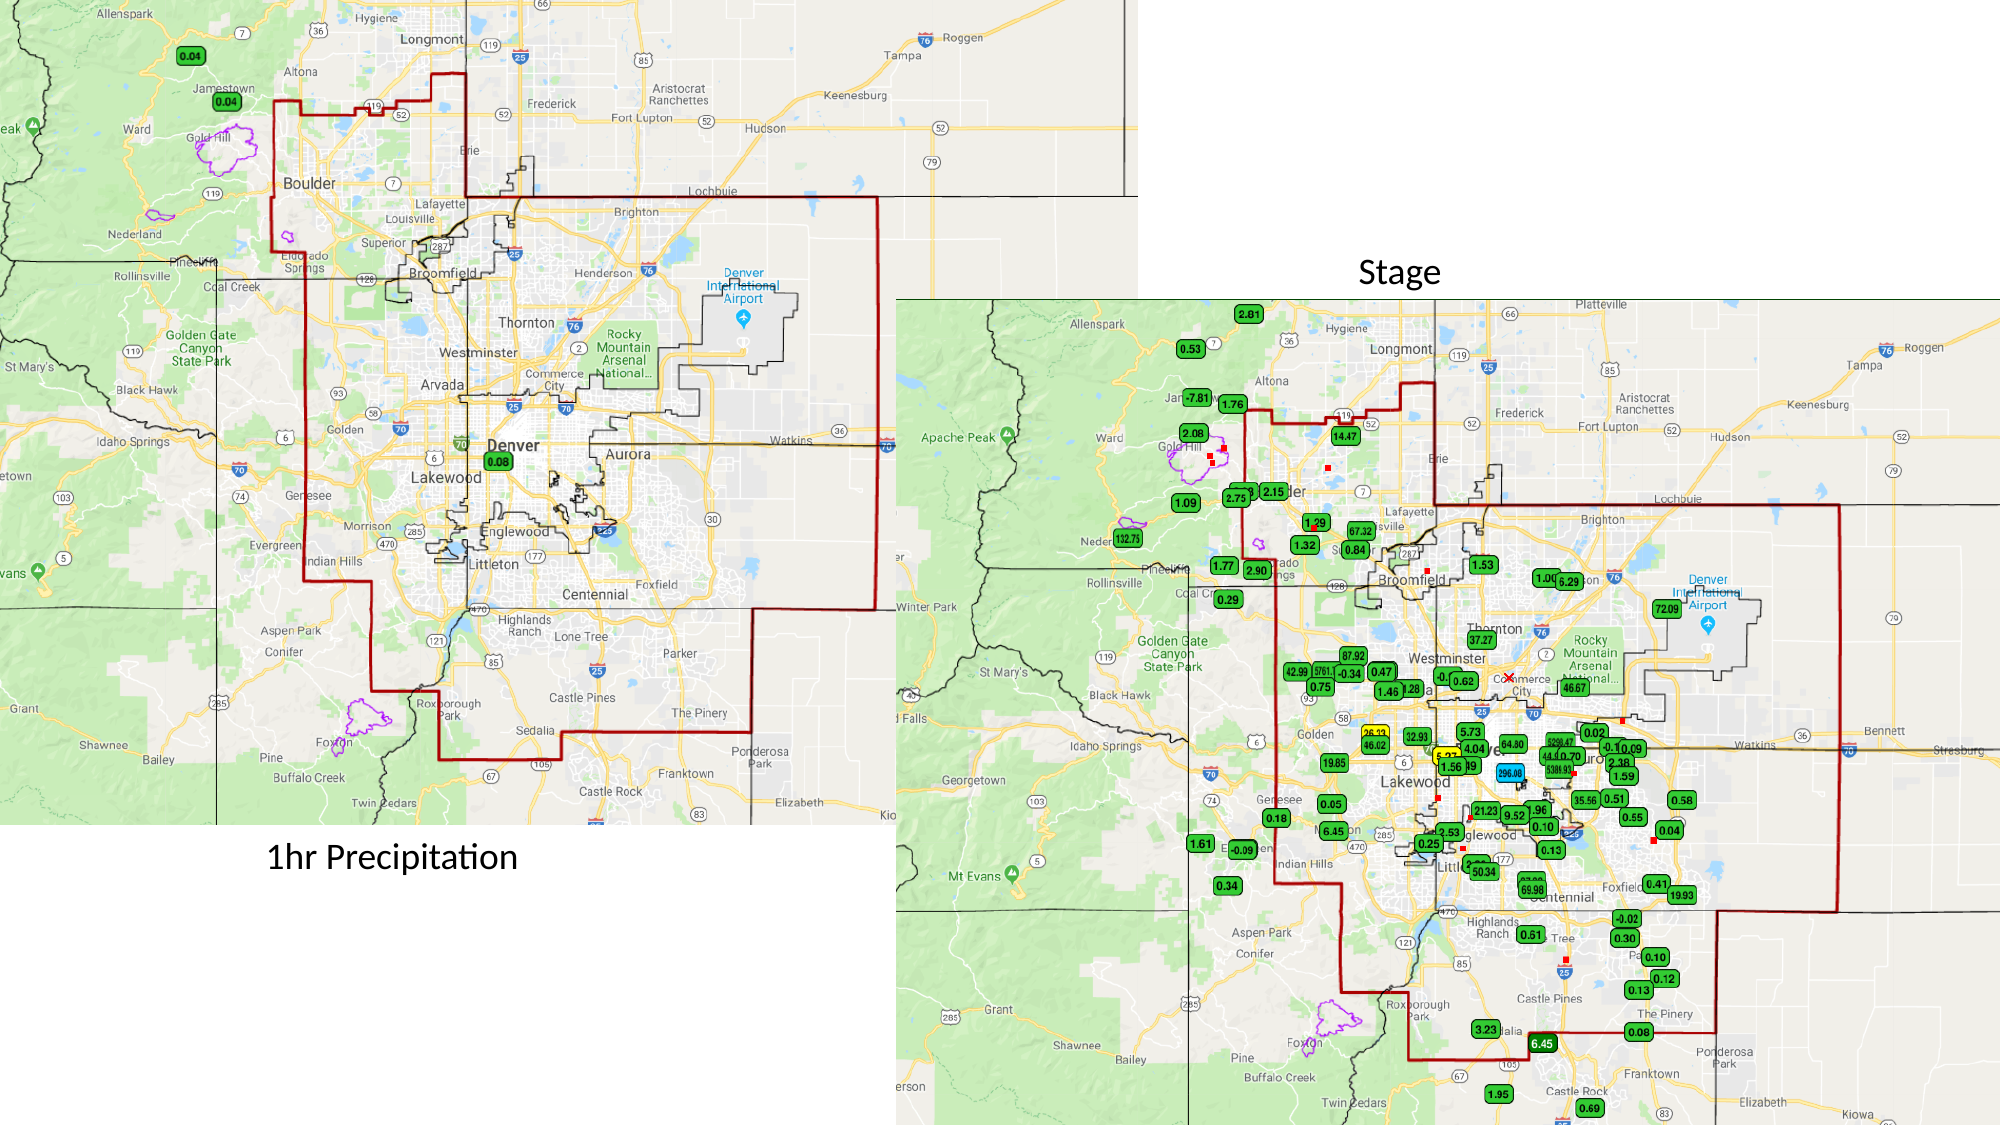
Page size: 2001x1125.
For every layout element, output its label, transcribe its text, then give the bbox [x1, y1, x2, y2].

text_box 1hr Precipitation [250, 825, 534, 885]
picture [896, 299, 2000, 1125]
text_box Stage [1343, 239, 1457, 299]
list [0, 0, 1138, 825]
